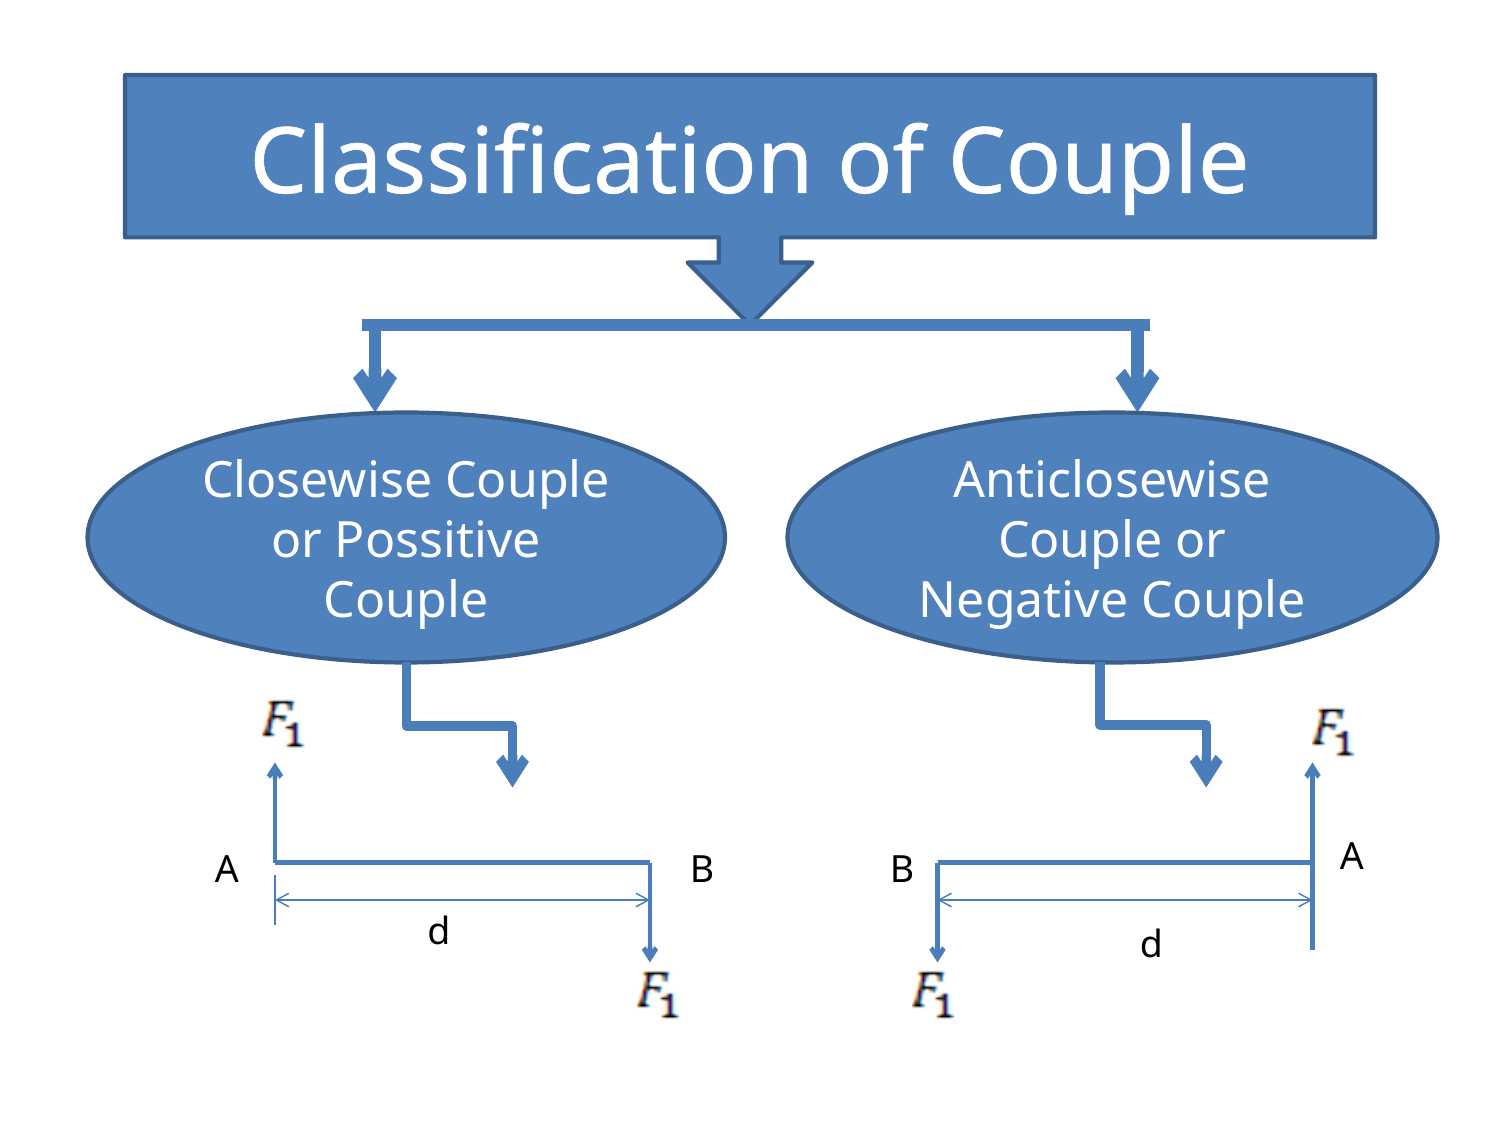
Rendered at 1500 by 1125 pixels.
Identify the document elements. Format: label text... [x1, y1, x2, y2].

text_box B [875, 837, 925, 898]
text_box A [200, 837, 250, 898]
text_box Anticlosewise Couple or Negative Couple [785, 411, 1440, 665]
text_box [274, 762, 651, 899]
text_box B [675, 837, 725, 898]
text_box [396, 671, 523, 779]
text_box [362, 324, 1151, 413]
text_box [937, 901, 1313, 963]
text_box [1090, 671, 1216, 779]
picture [262, 690, 313, 763]
picture [637, 962, 688, 1035]
picture [1312, 699, 1363, 772]
text_box Classification of Couple [122, 72, 1378, 319]
text_box A [1325, 824, 1375, 885]
picture [912, 962, 963, 1035]
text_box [937, 762, 1313, 899]
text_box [274, 901, 651, 963]
text_box Closewise Couple or Possitive Couple [85, 411, 728, 665]
